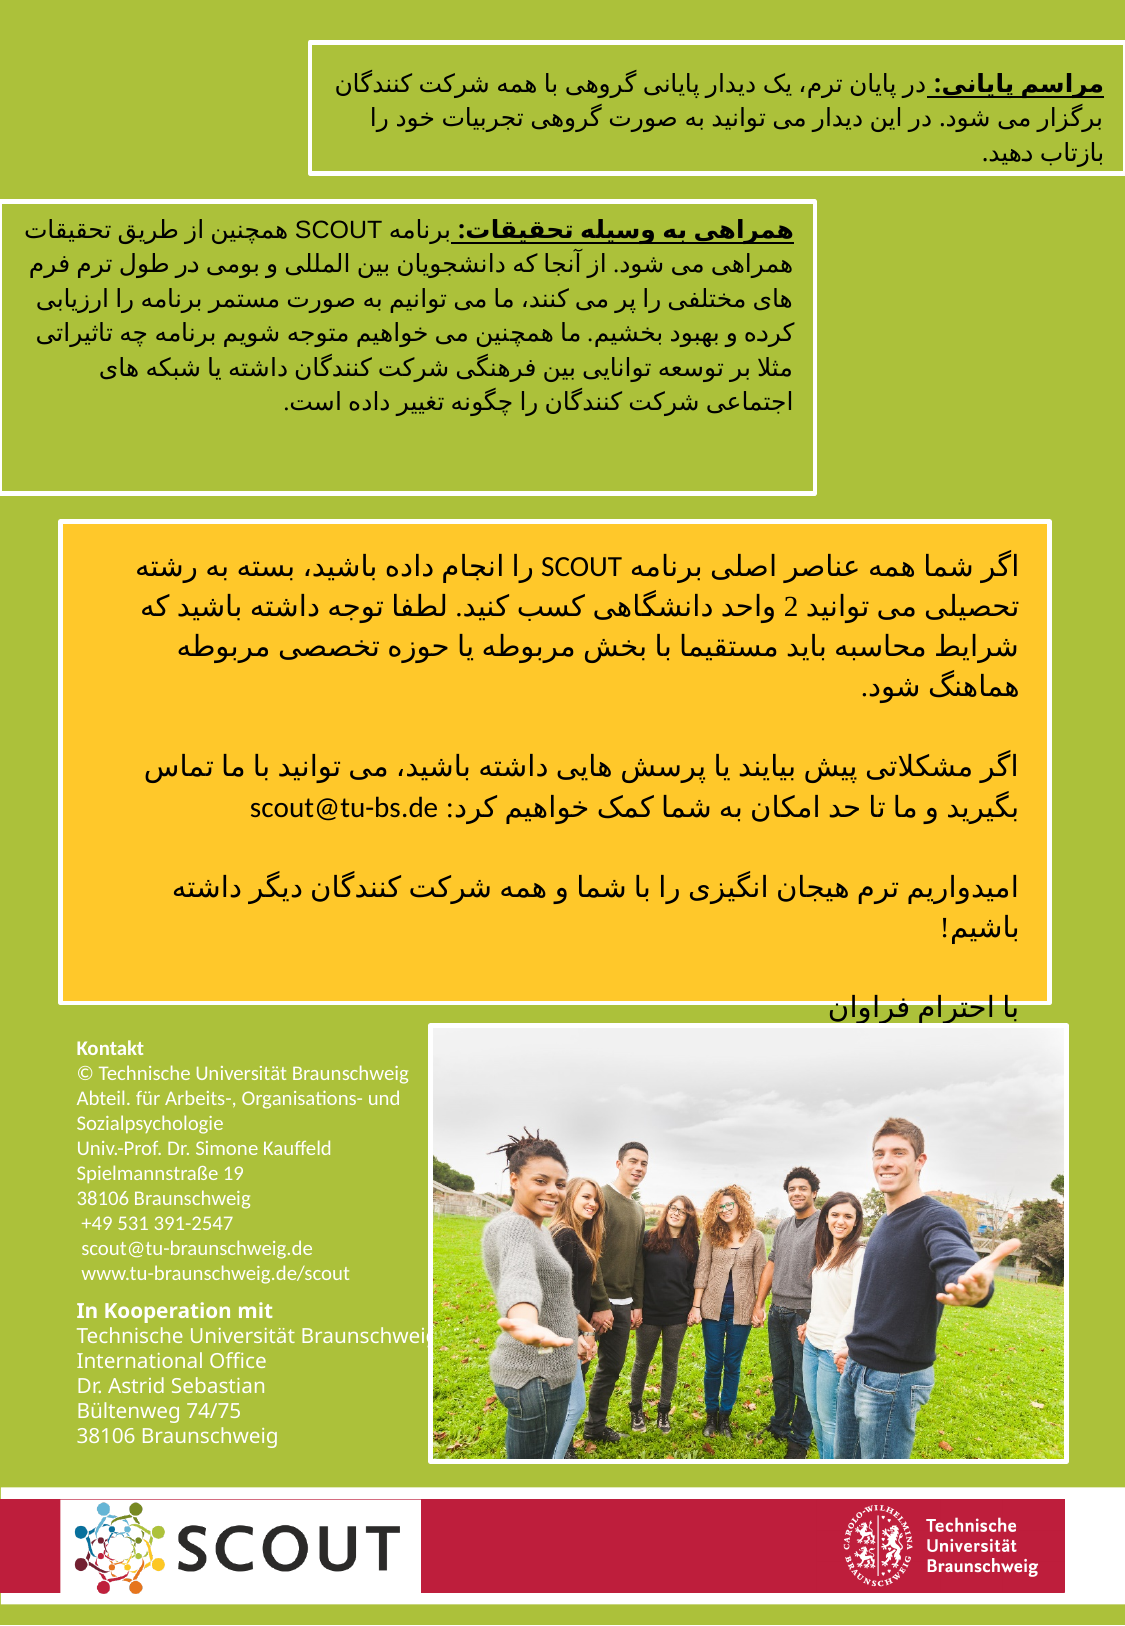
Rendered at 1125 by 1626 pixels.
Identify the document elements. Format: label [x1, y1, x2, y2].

text_box [60, 521, 1110, 1036]
text_box [0, 1487, 58, 1605]
text_box [423, 1487, 1125, 1605]
text_box [61, 1027, 1065, 1460]
text_box [60, 1487, 422, 1609]
text_box [309, 42, 1125, 174]
text_box [0, 201, 816, 494]
